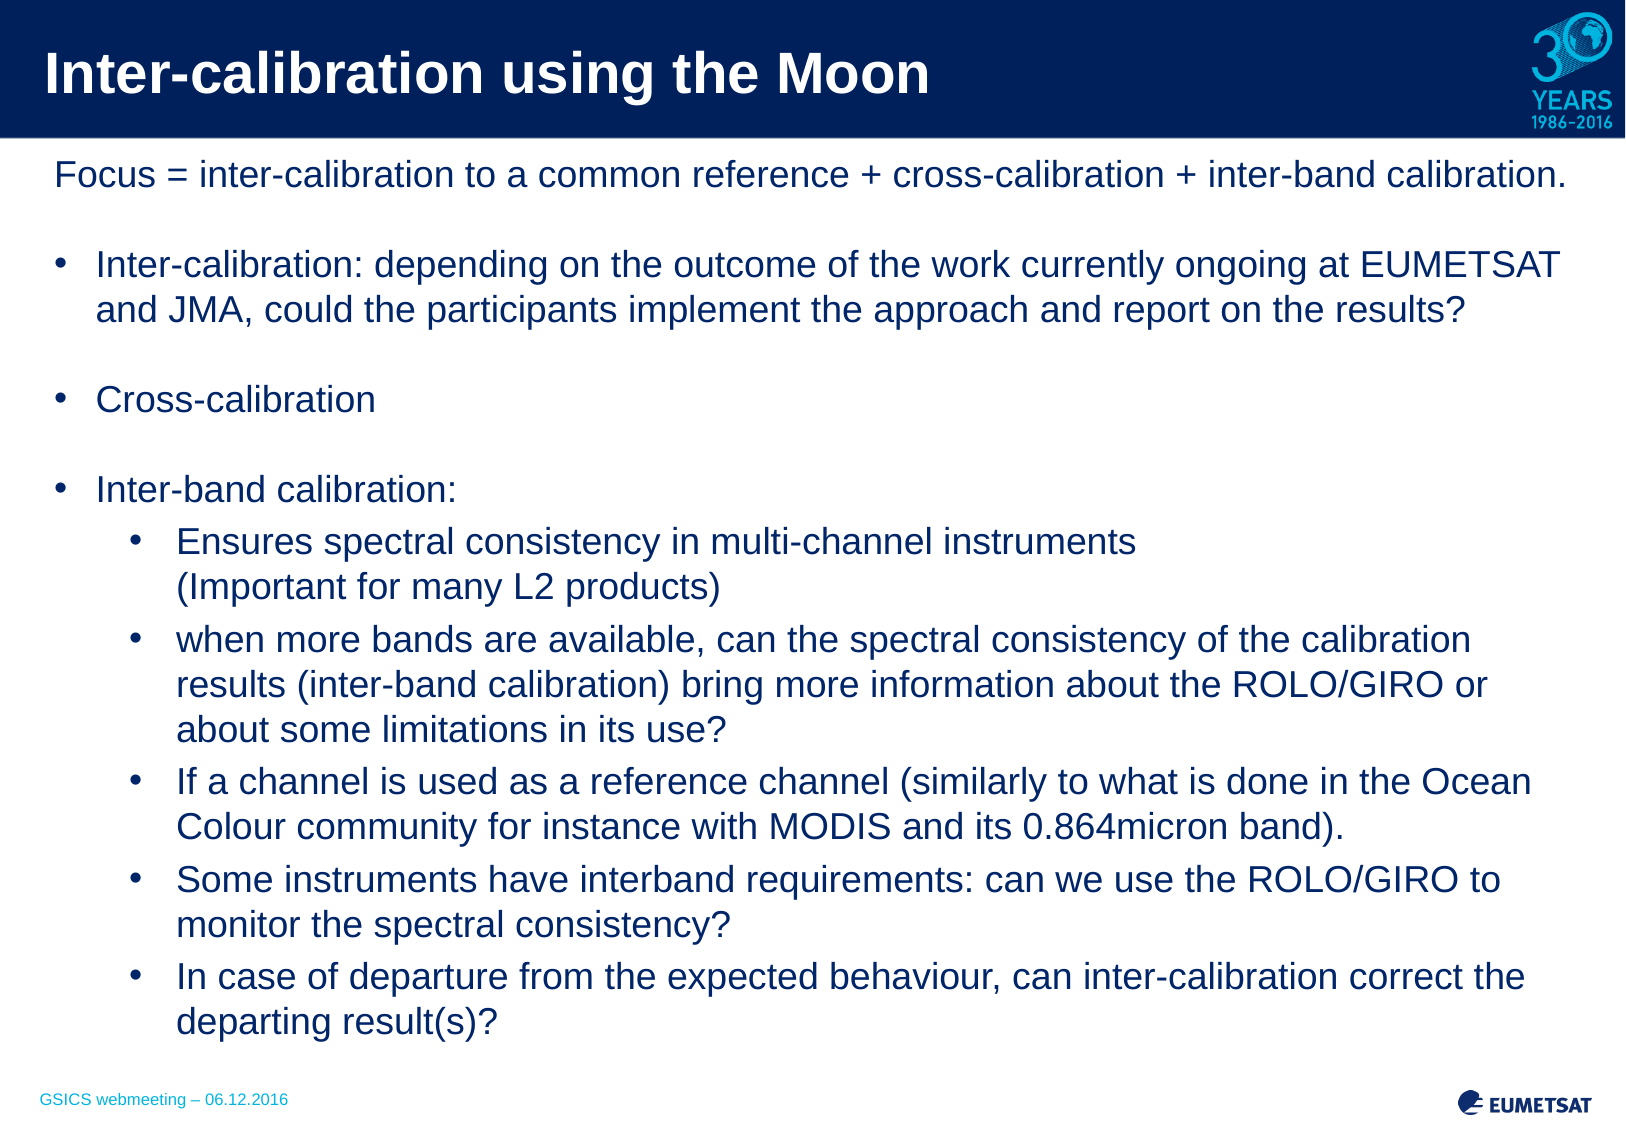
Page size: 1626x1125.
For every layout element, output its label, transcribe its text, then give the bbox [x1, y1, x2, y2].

list Focus = inter-calibration to a common reference + cross-calibration + inter-band calibration. Inter-calibration: depending on the outcome of the work currently ongoing at EUMETSAT and JMA, could the participants implement the approach and report on the results? Cross-calibration Inter-band calibration: Ensures spectral consistency in multi-channel instruments (Important for many L2 products) when more bands are available, can the spectral consistency of the calibration results (inter-band calibration) bring more information about the ROLO/GIRO or about some limitations in its use? If a channel is used as a reference channel (similarly to what is done in the Ocean Colour community for instance with MODIS and its 0.864micron band). Some instruments have interband requirements: can we use the ROLO/GIRO to monitor the spectral consistency? In case of departure from the expected behaviour, can inter-calibration correct the departing result(s)? [38, 141, 1606, 1050]
picture [0, 0, 1626, 1125]
title Inter-calibration using the Moon [0, 0, 1514, 141]
